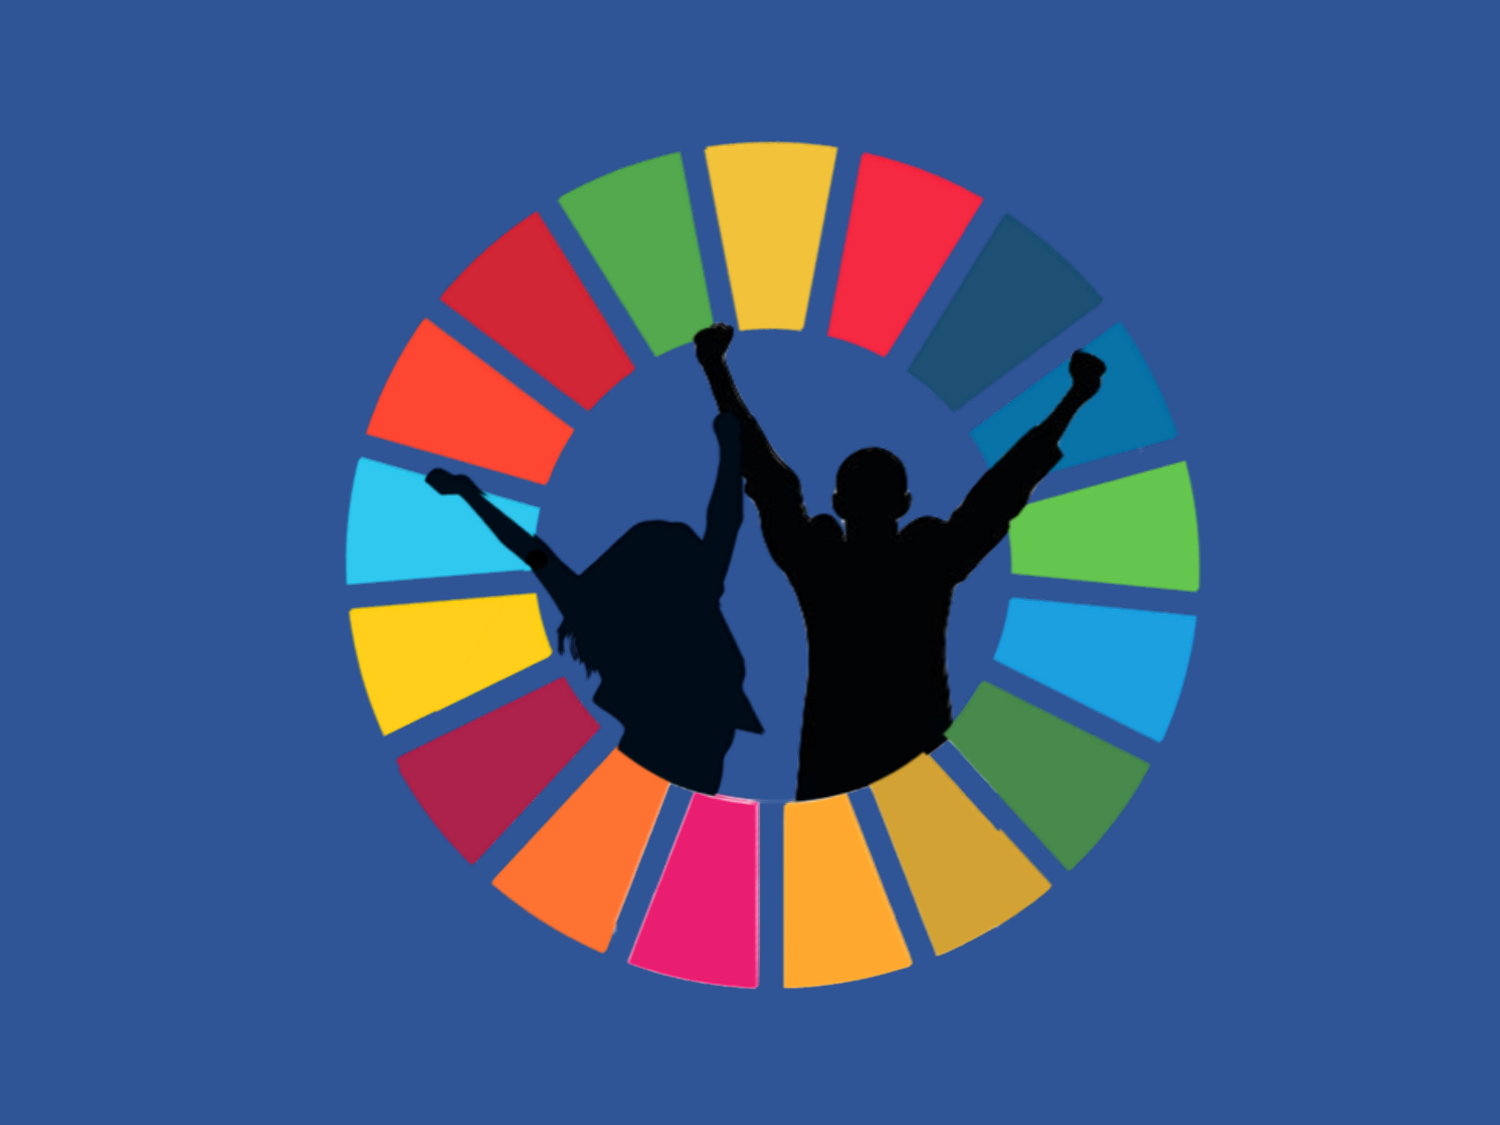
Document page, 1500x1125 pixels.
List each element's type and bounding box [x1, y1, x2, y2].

picture [129, 0, 1340, 1125]
